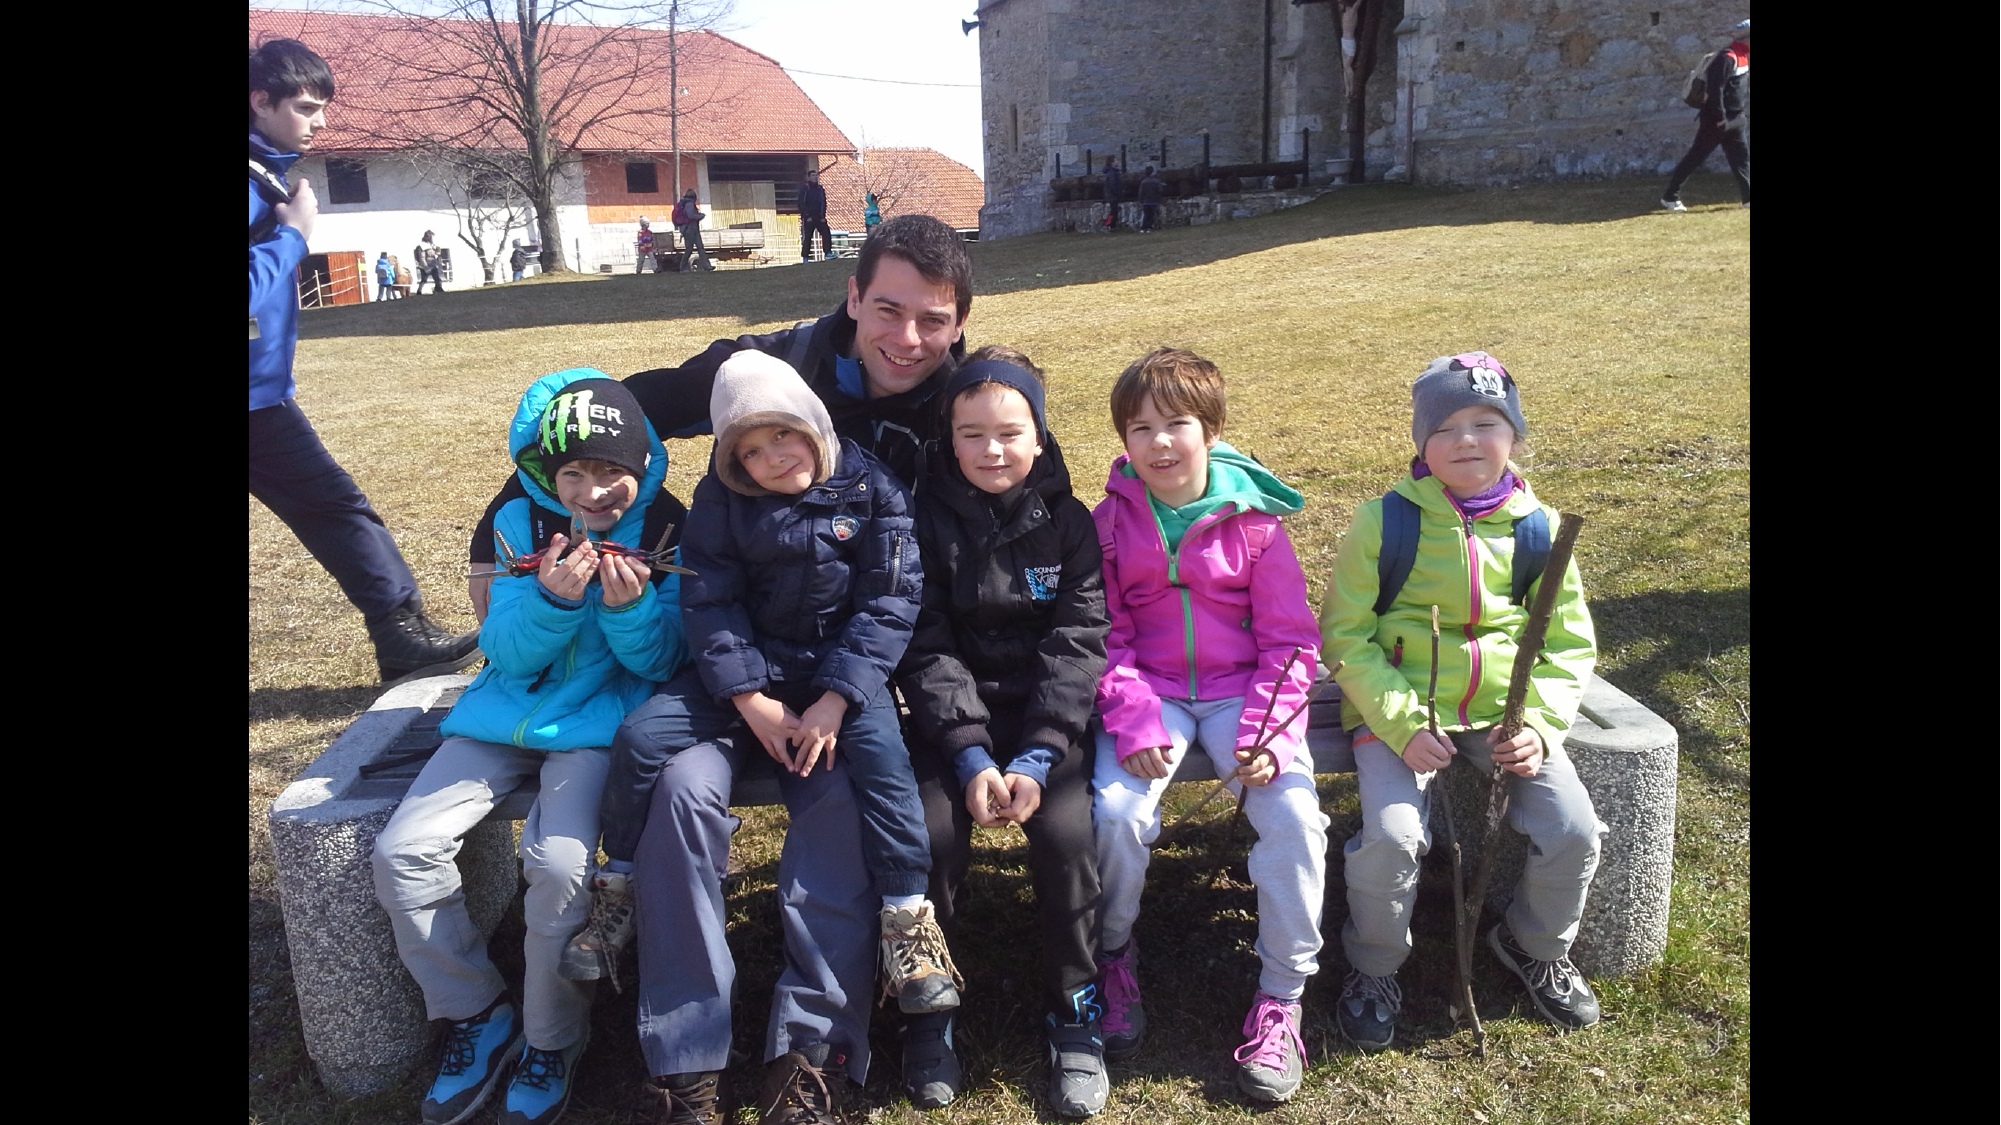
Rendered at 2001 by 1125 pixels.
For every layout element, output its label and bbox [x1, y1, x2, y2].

picture [249, 0, 1750, 1125]
